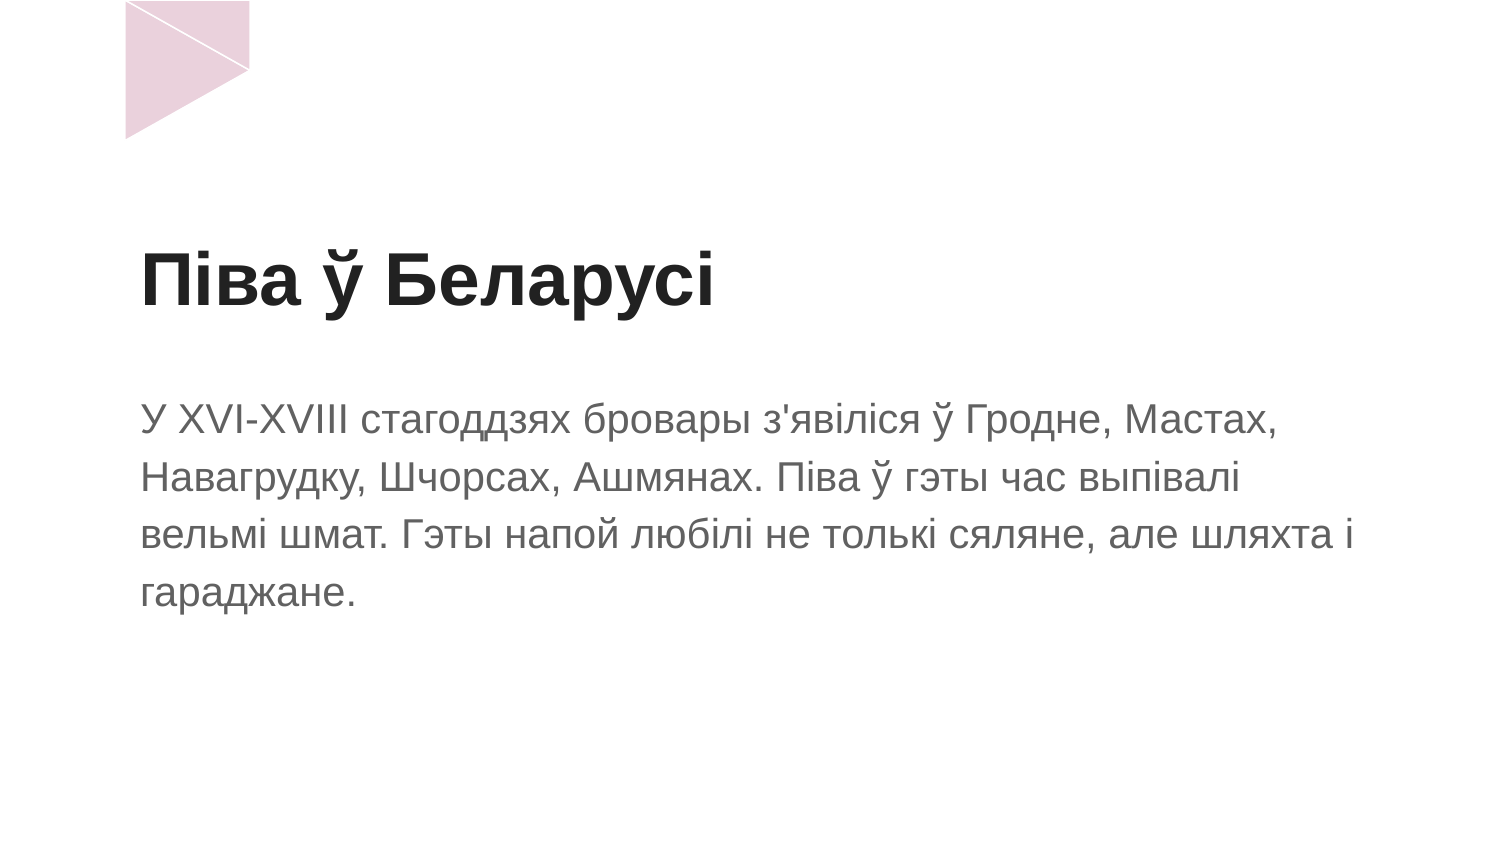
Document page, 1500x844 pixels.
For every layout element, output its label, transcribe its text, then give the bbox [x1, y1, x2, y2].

list У XVI-XVIII стагоддзях бровары з'явіліся ў Гродне, Мастах, Навагрудку, Шчорсах, Ашмянах. Піва ў гэты час выпівалі вельмі шмат. Гэты напой любілі не толькі сяляне, але шляхта і гараджане. [125, 369, 1375, 753]
title Піва ў Беларусі [125, 195, 1375, 336]
